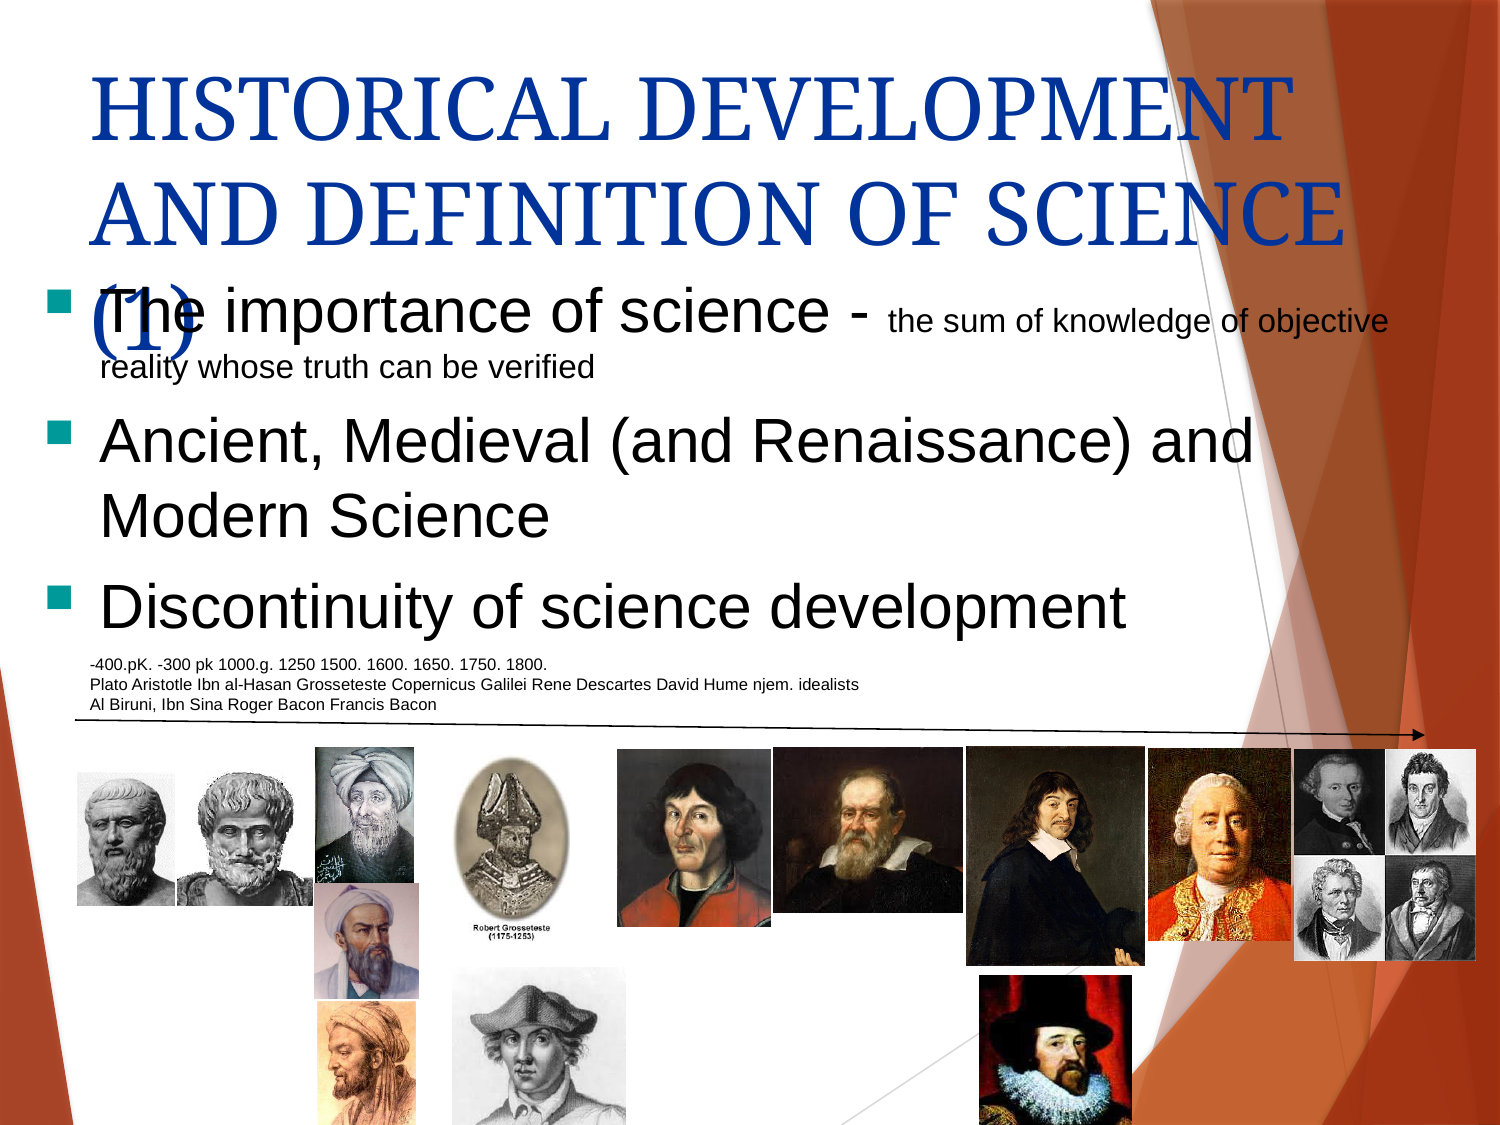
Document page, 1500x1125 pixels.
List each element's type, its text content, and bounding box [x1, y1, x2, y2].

text_box The importance of science - the sum of knowledge of objective reality whose truth can be verified Ancient, Medieval (and Renaissance) and Modern Science Discontinuity of science development [29, 262, 1425, 1006]
picture [1293, 749, 1477, 962]
picture [965, 746, 1146, 967]
picture [1148, 748, 1291, 942]
picture [979, 975, 1132, 1125]
picture [773, 747, 964, 914]
text_box HISTORICAL DEVELOPMENT AND DEFINITION OF SCIENCE (1) [74, 45, 1425, 233]
picture [451, 755, 570, 942]
text_box -400.pK. -300 pk 1000.g. 1250 1500. 1600. 1650. 1750. 1800. Plato Aristotle Ibn al-Hasan Grosseteste Copernicus Galilei Rene Descartes David Hume njem. idealists Al Biruni, Ibn Sina Roger Bacon Francis Bacon [74, 646, 1476, 722]
picture [617, 748, 771, 928]
picture [77, 771, 176, 906]
picture [317, 1001, 416, 1125]
picture [177, 747, 420, 999]
picture [451, 967, 626, 1125]
text_box [244, 722, 1426, 742]
